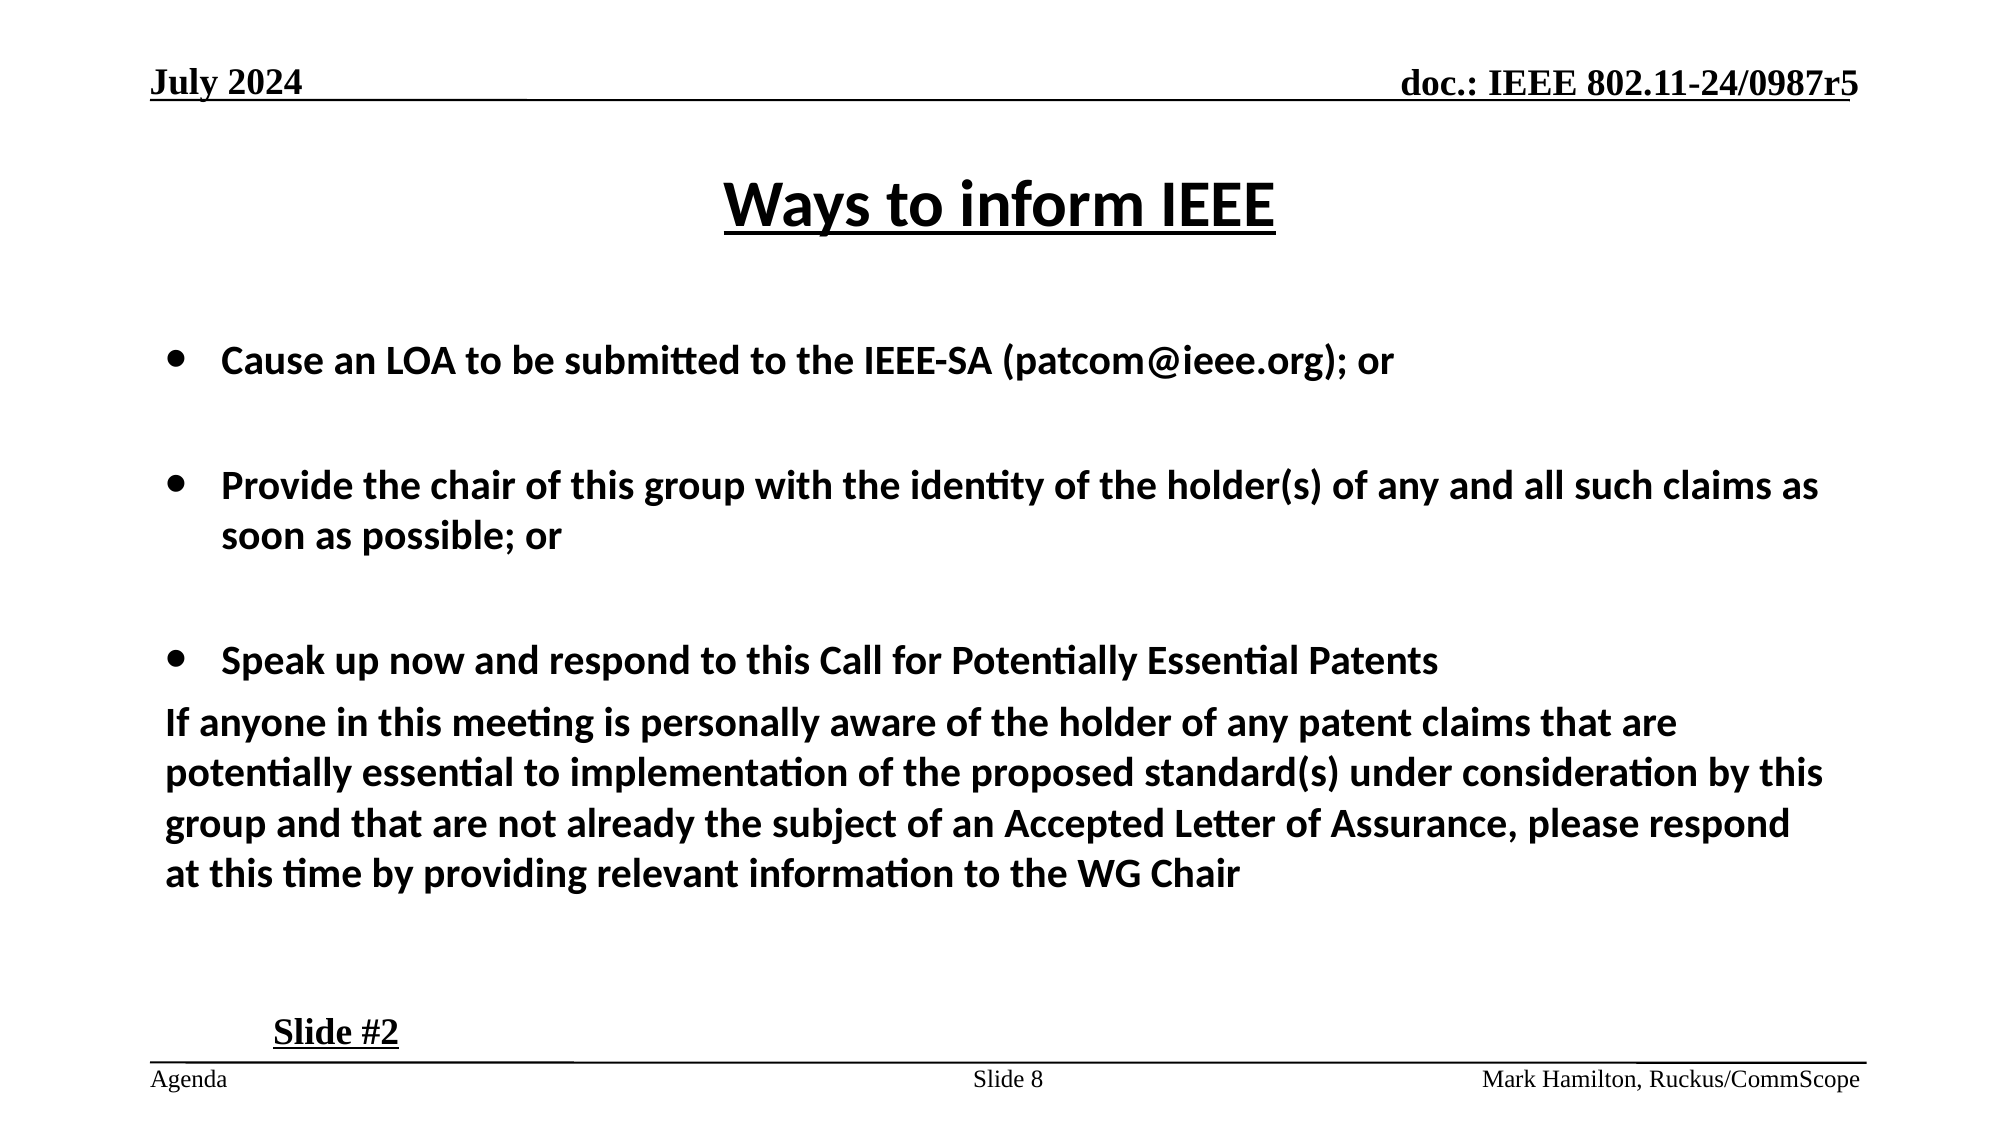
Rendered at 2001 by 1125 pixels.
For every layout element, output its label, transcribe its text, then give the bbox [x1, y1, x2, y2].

text_box Slide #2 [258, 999, 415, 1060]
title Ways to inform IEEE [149, 112, 1850, 288]
list Cause an LOA to be submitted to the IEEE-SA (patcom@ieee.org); or Provide the chair of this group with the identity of the holder(s) of any and all such claims as soon as possible; or Speak up now and respond to this Call for Potentially Essential Patents If anyone in this meeting is personally aware of the holder of any patent claims that are potentially essential to implementation of the proposed standard(s) under consideration by this group and that are not already the subject of an Accepted Letter of Assurance, please respond at this time by providing relevant information to the WG Chair [149, 324, 1850, 1000]
slide_number Slide 8 [950, 1061, 1067, 1123]
